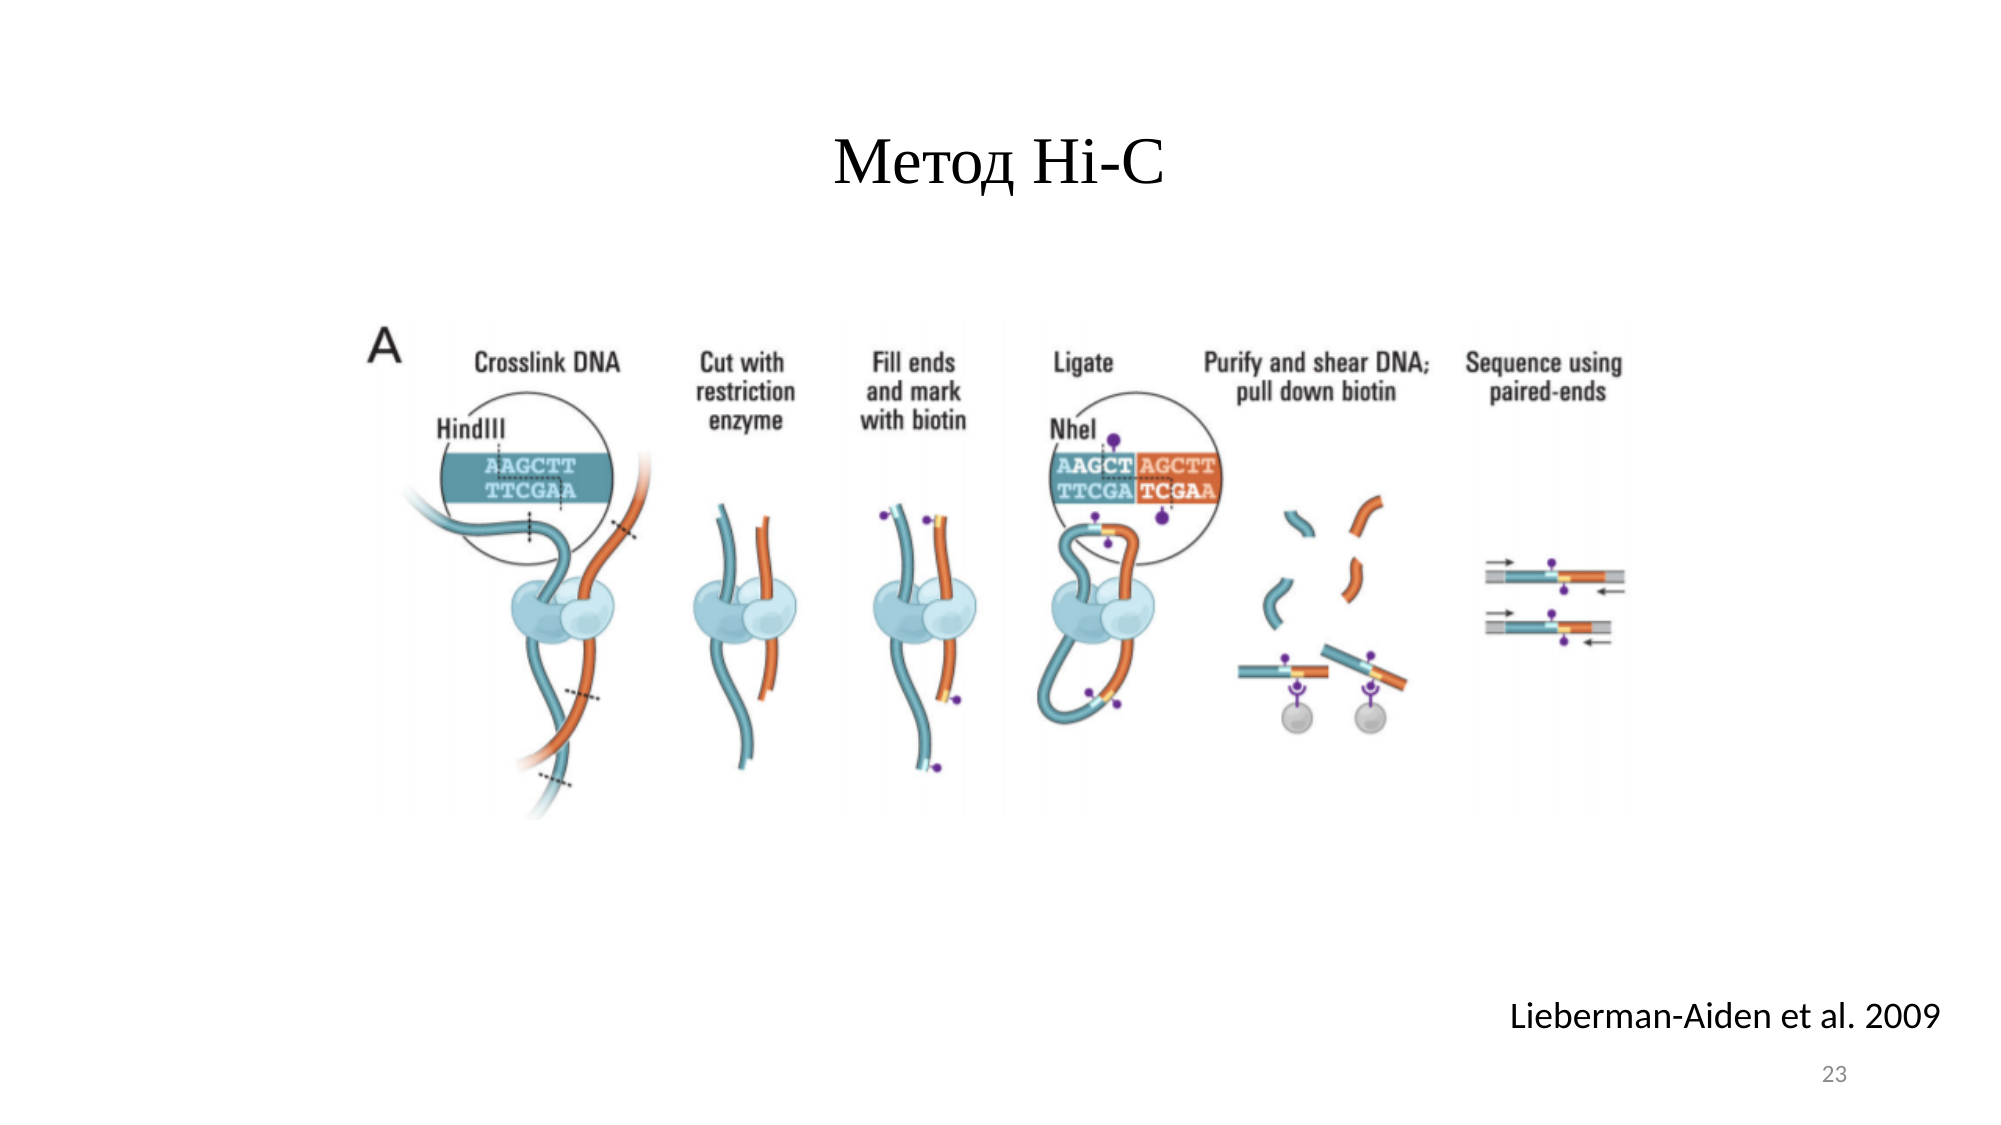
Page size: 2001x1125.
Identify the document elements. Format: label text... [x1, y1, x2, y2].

picture [335, 305, 1665, 820]
slide_number 23 [1412, 1042, 1863, 1103]
text_box Lieberman-Aiden et al. 2009 [1495, 983, 1956, 1044]
text_box Метод Hi-C [0, 109, 2000, 205]
